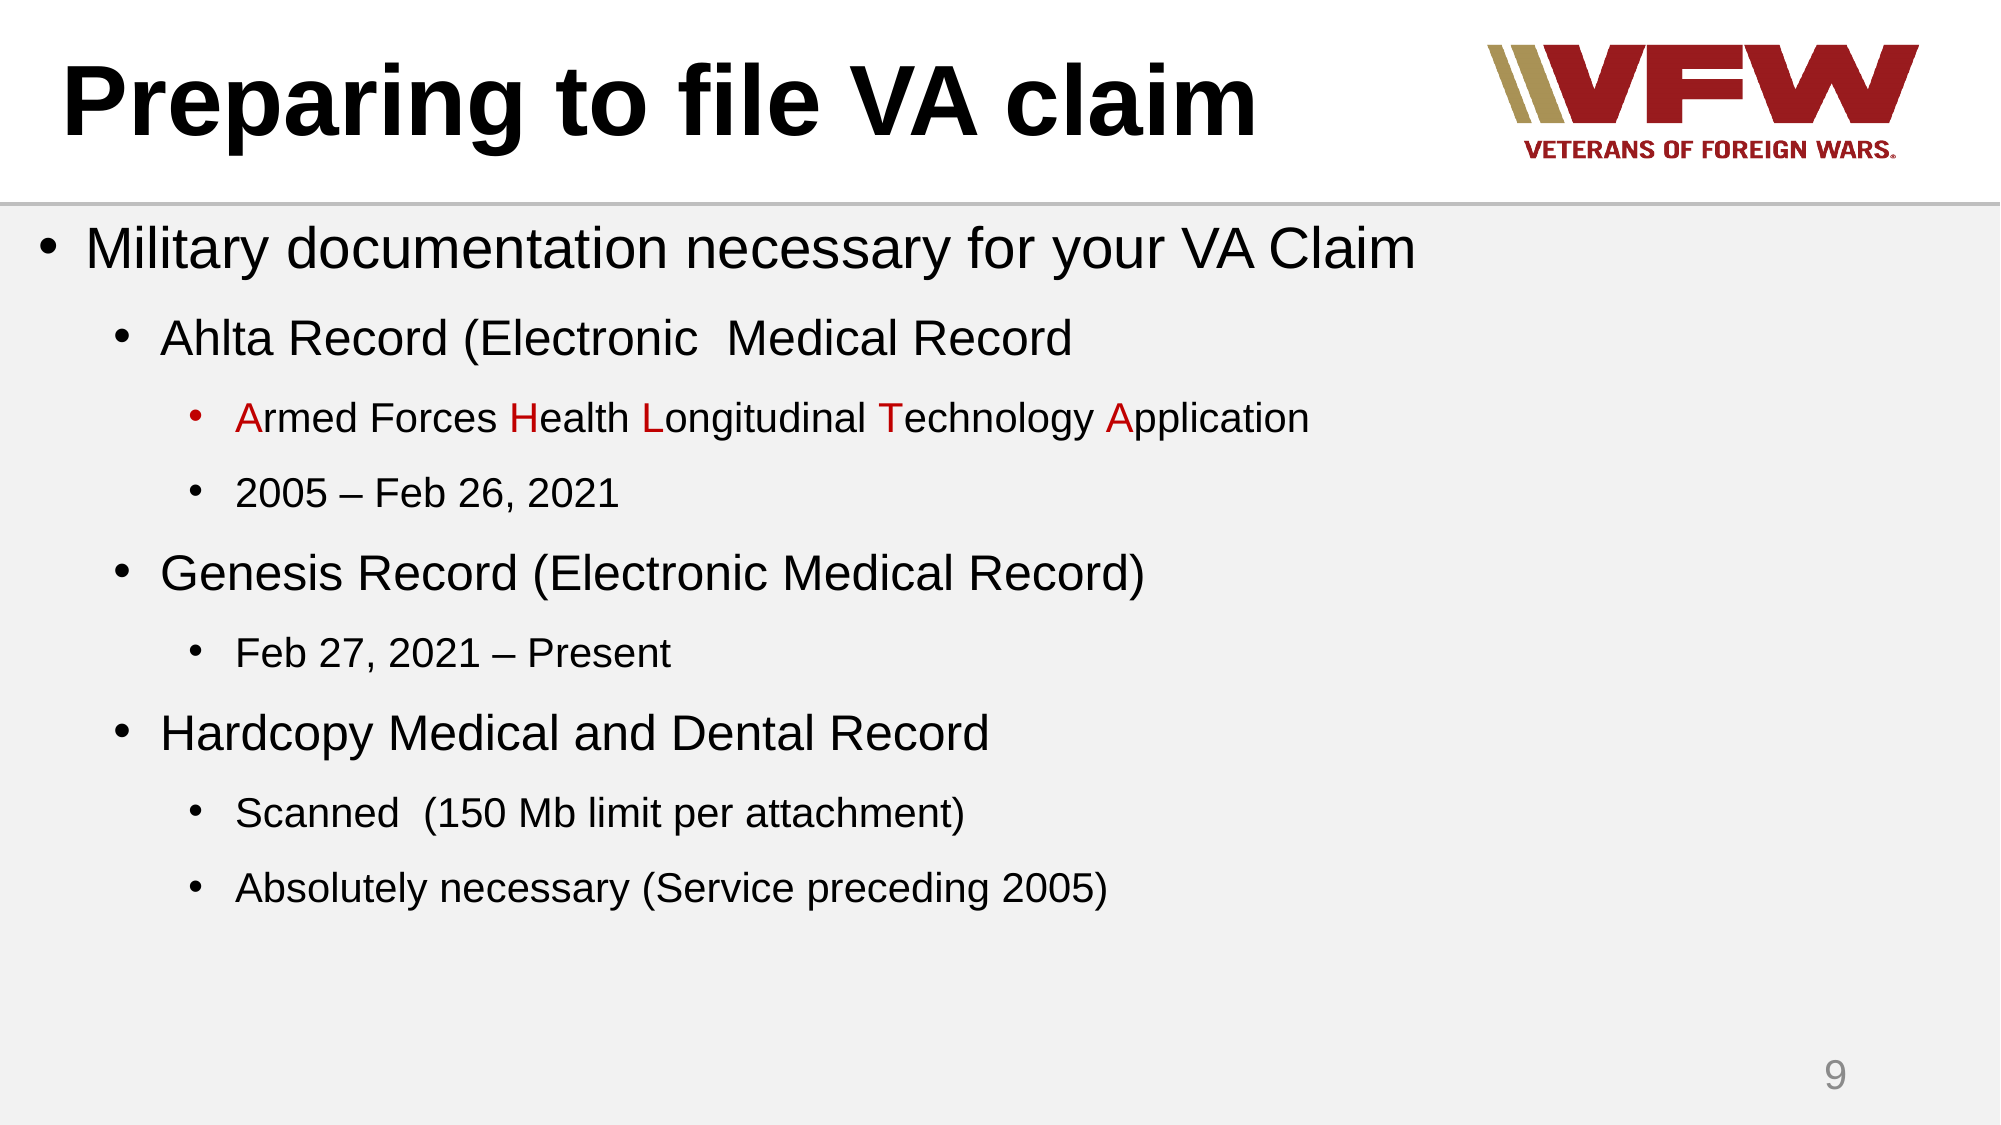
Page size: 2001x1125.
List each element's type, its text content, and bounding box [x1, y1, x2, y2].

picture [1486, 44, 1920, 159]
title Preparing to file VA claim [47, 22, 1434, 184]
list Military documentation necessary for your VA Claim Ahlta Record (Electronic Medical Record Armed Forces Health Longitudinal Technology Application 2005 – Feb 26, 2021 Genesis Record (Electronic Medical Record) Feb 27, 2021 – Present Hardcopy Medical and Dental Record Scanned (150 Mb limit per attachment) Absolutely necessary (Service preceding 2005) [23, 202, 1977, 1103]
slide_number 9 [1412, 1042, 1863, 1103]
